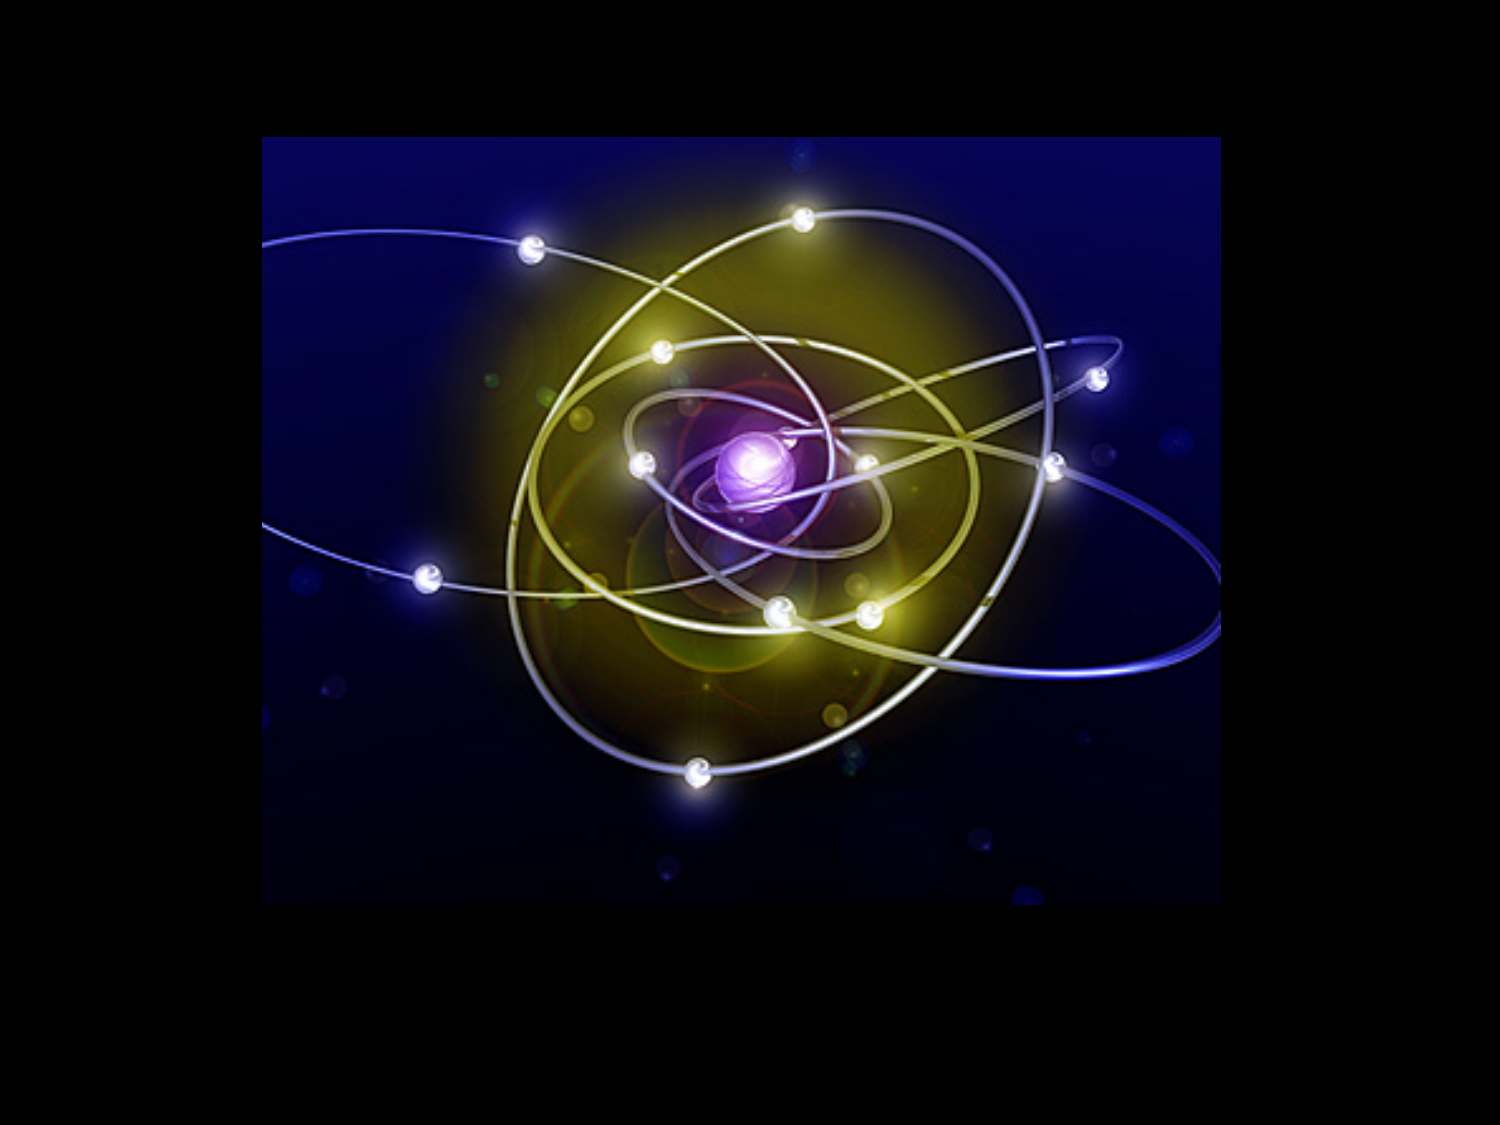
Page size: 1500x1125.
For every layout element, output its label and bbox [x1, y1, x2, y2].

picture [262, 137, 1221, 905]
